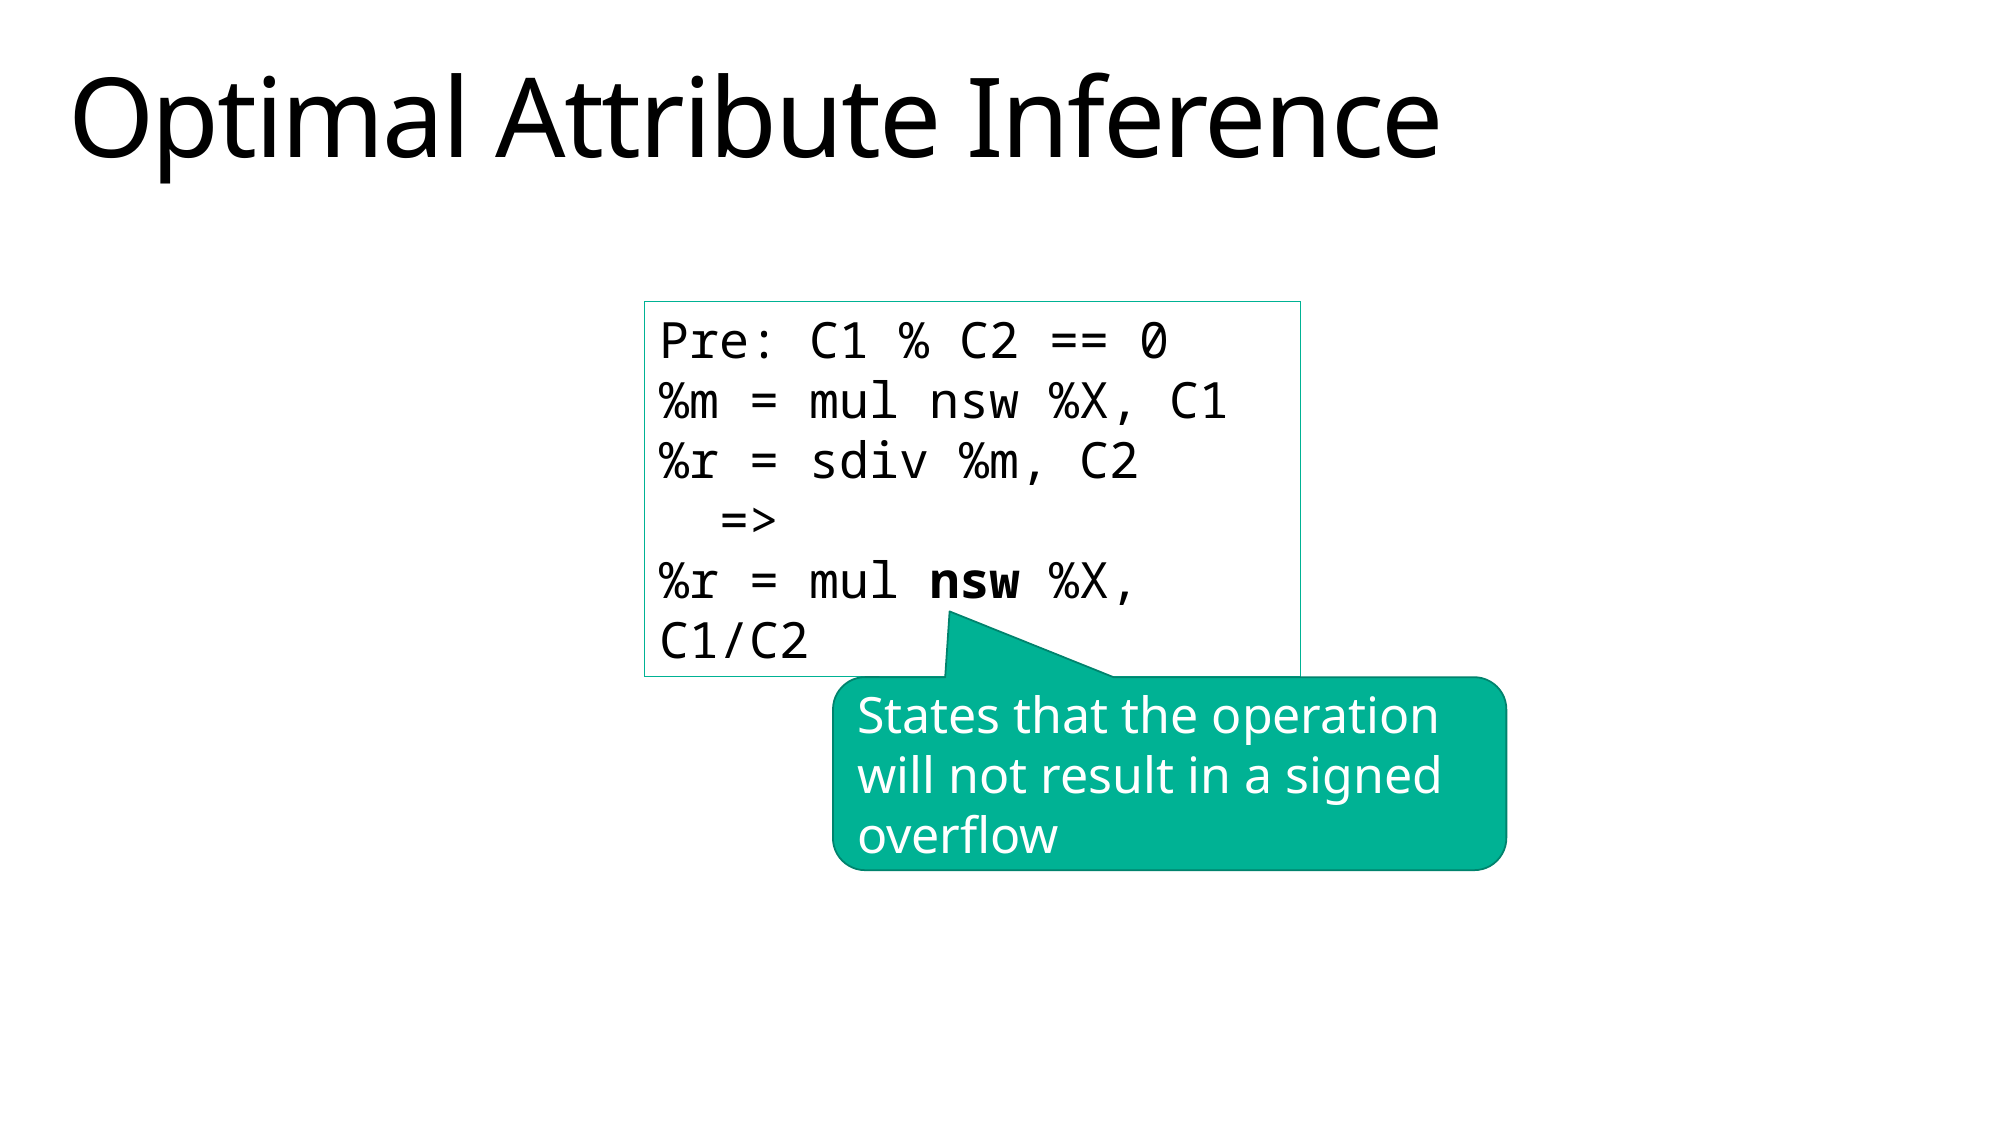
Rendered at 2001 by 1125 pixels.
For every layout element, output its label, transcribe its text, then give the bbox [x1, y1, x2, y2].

title Optimal Attribute Inference [44, 47, 1957, 196]
text_box States that the operation will not result in a signed overflow [832, 610, 1508, 872]
text_box Pre: C1 % C2 == 0 %m = mul nsw %X, C1 %r = sdiv %m, C2 => %r = mul nsw %X, C1/C2 [644, 301, 1301, 677]
